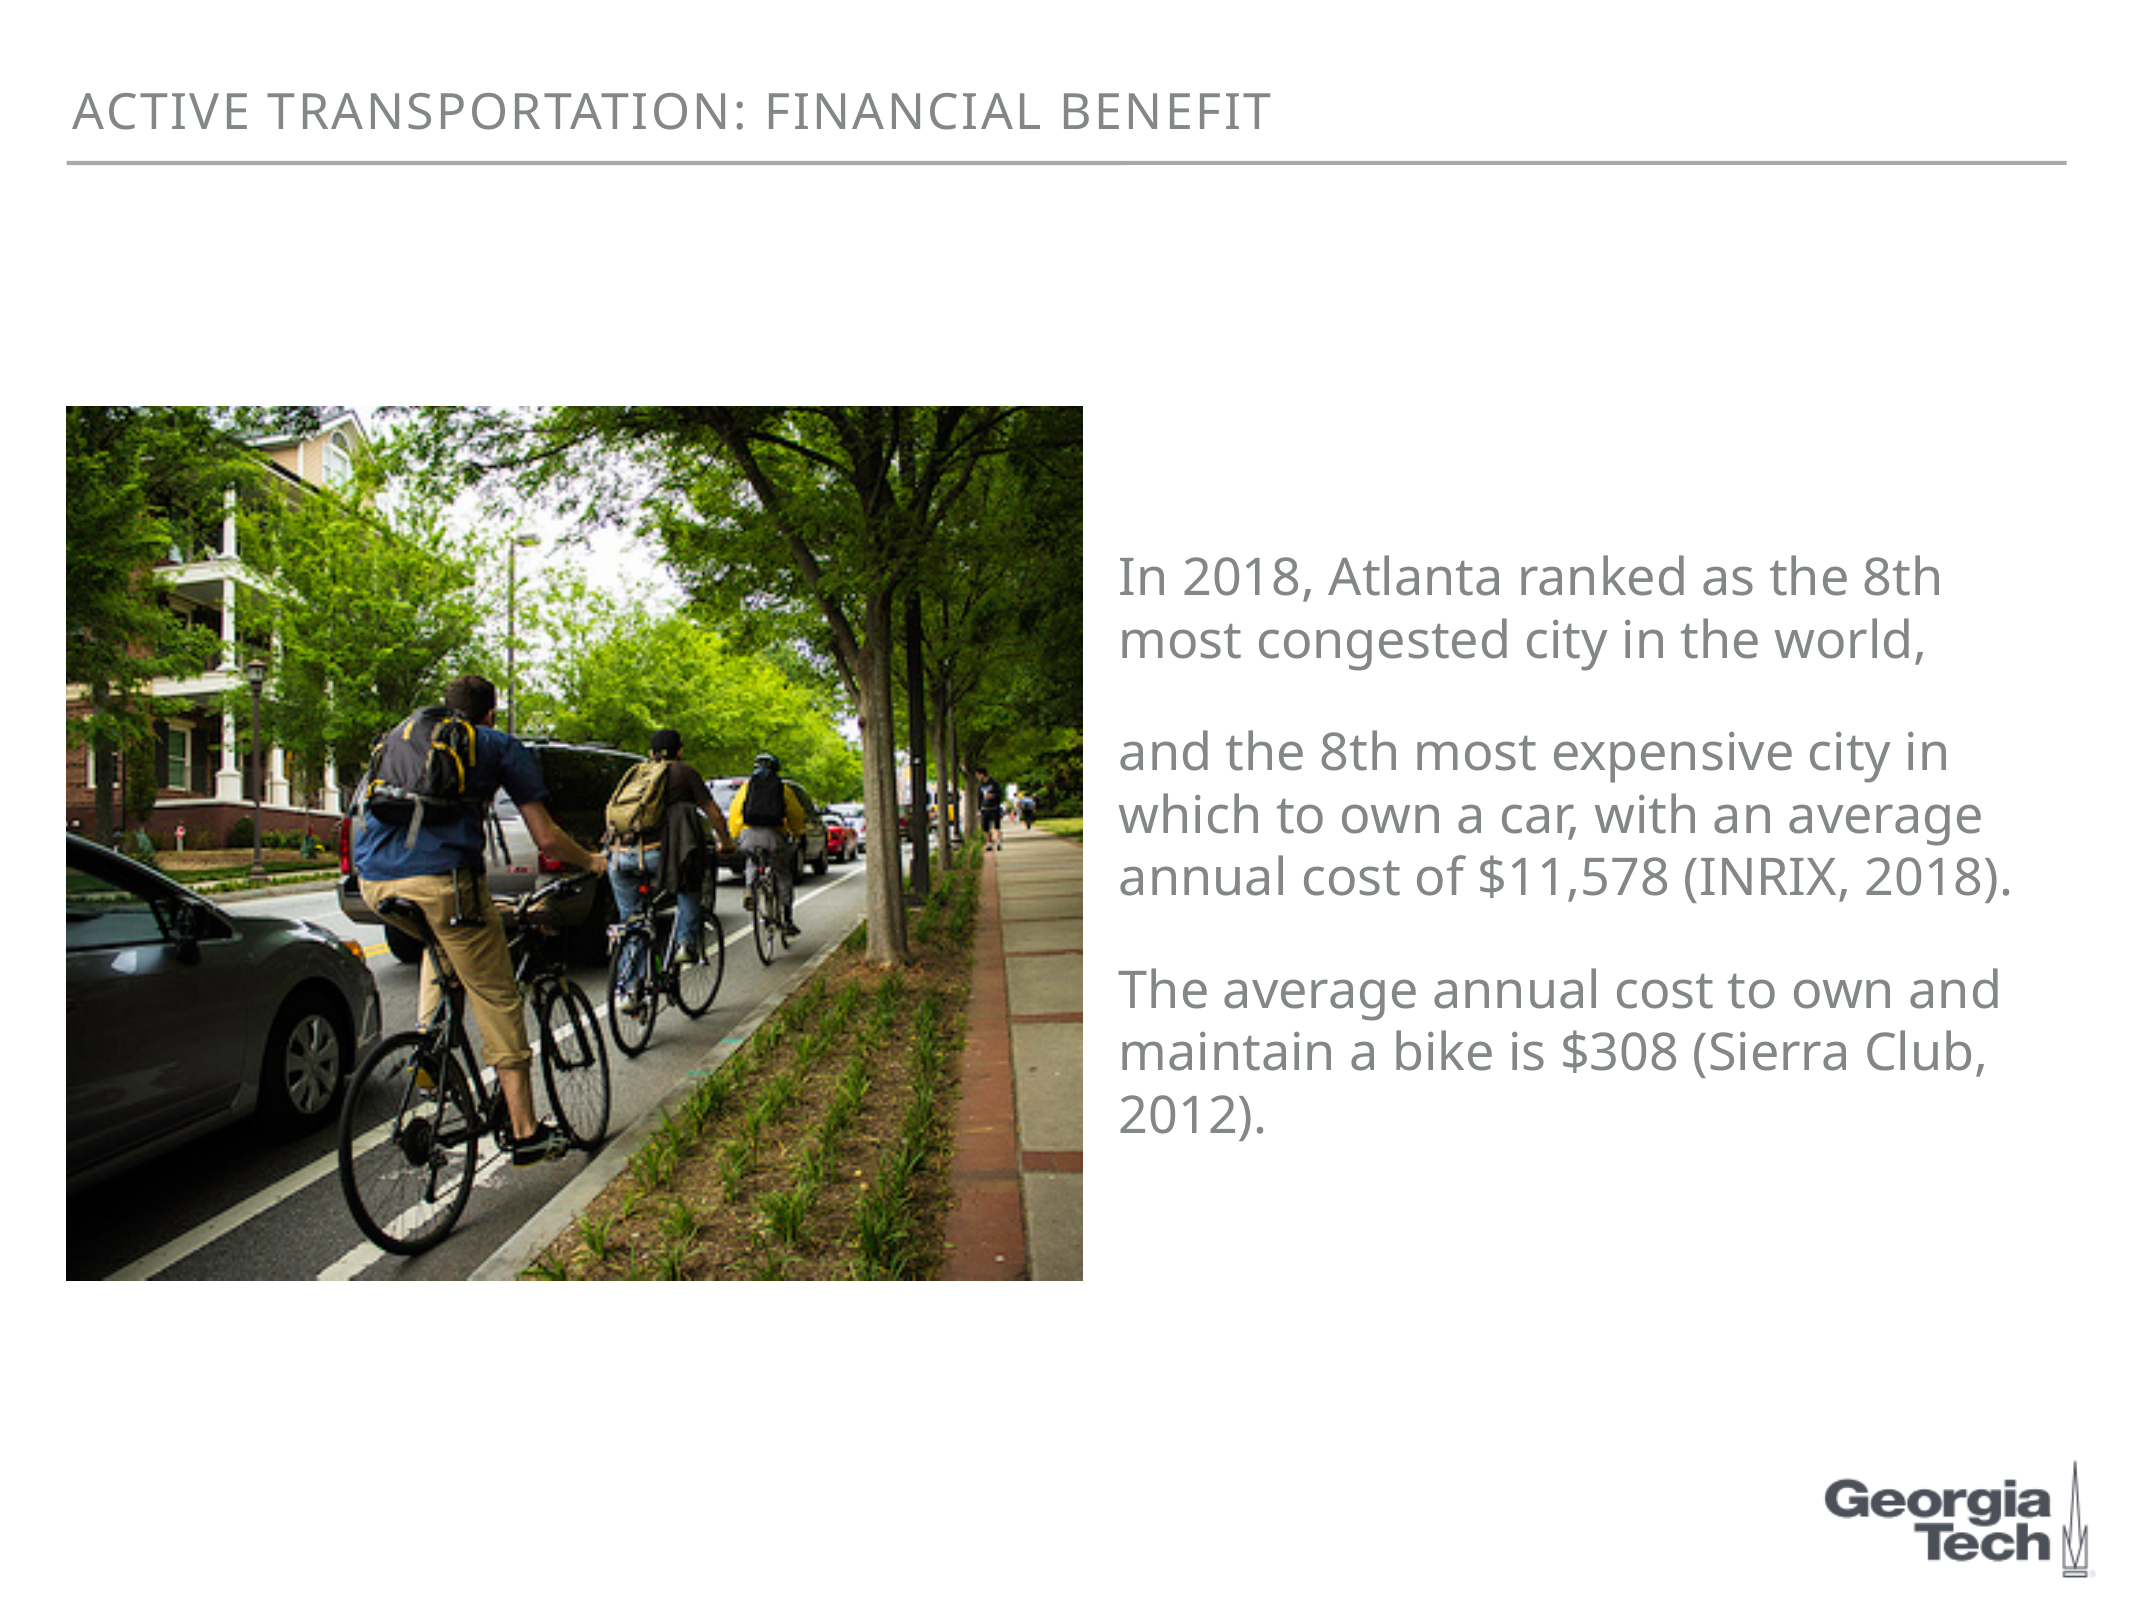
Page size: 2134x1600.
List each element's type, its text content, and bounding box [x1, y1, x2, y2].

picture [1816, 1453, 2103, 1582]
text_box In 2018, Atlanta ranked as the 8th most congested city in the world, and the 8th most expensive city in which to own a car, with an average annual cost of $11,578 (INRIX, 2018). The average annual cost to own and maintain a bike is $308 (Sierra Club, 2012). [1110, 535, 2076, 1152]
text_box Active Transportation: Financial Benefit [64, 83, 1898, 148]
picture [66, 406, 1083, 1281]
